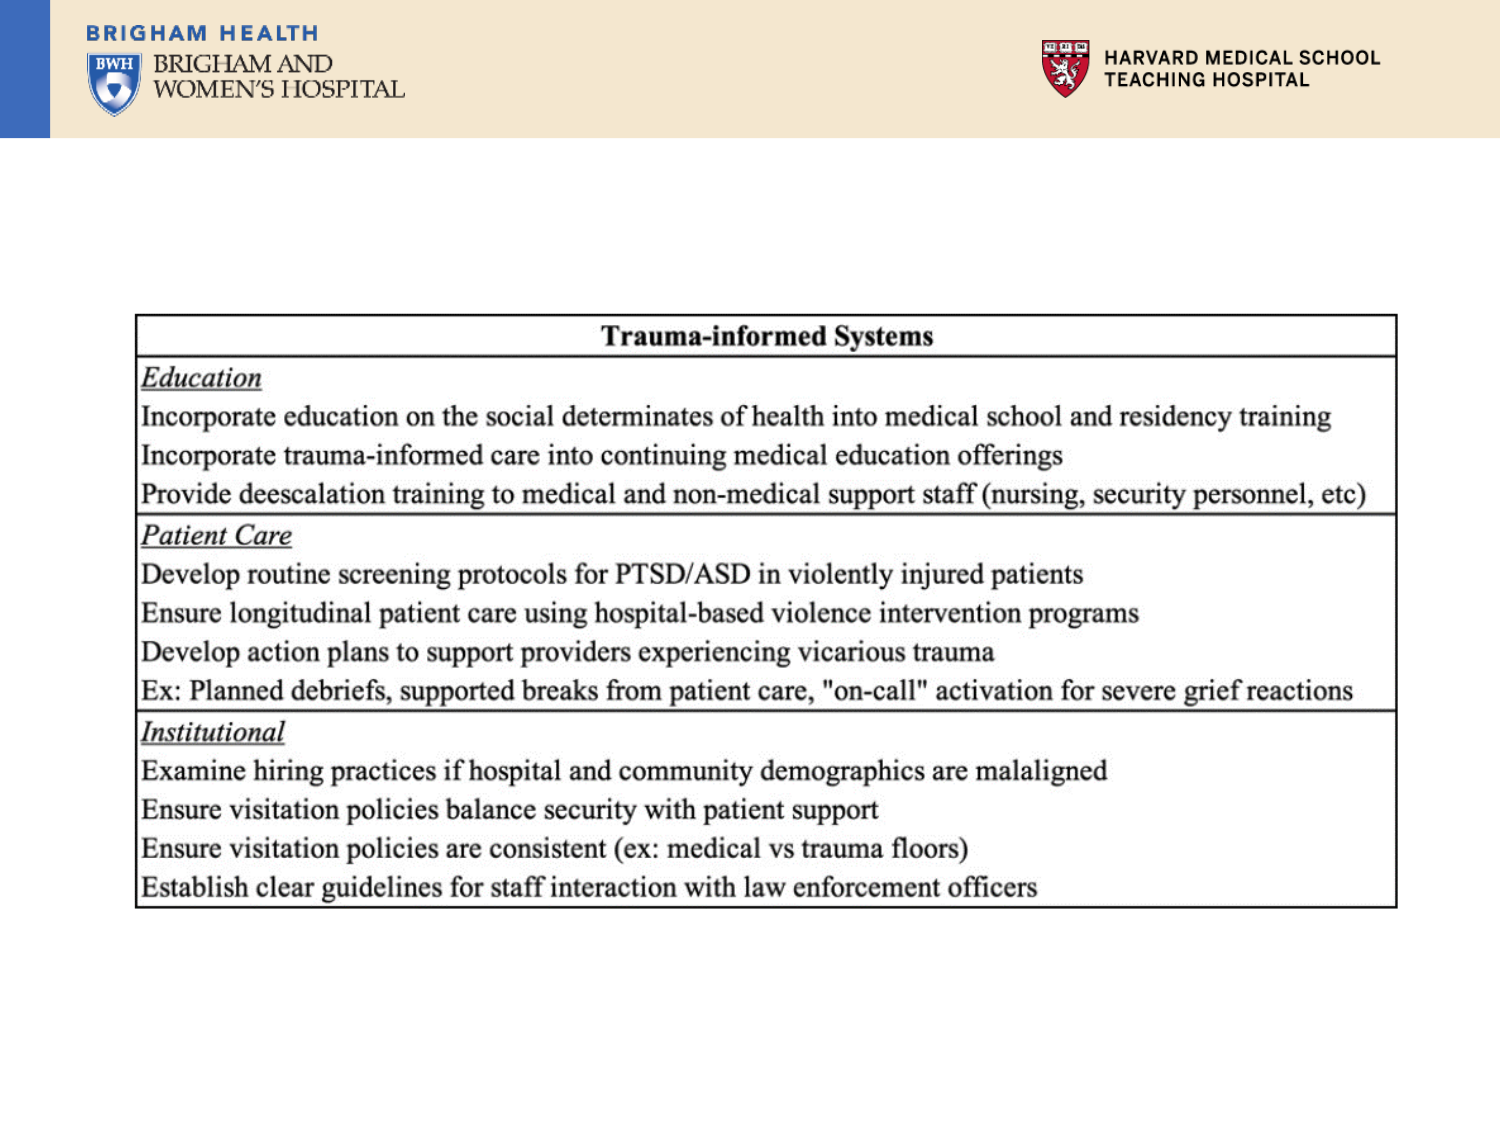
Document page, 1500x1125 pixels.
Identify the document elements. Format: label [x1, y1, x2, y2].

picture [87, 25, 405, 117]
picture [67, 281, 1432, 929]
picture [1041, 39, 1381, 99]
